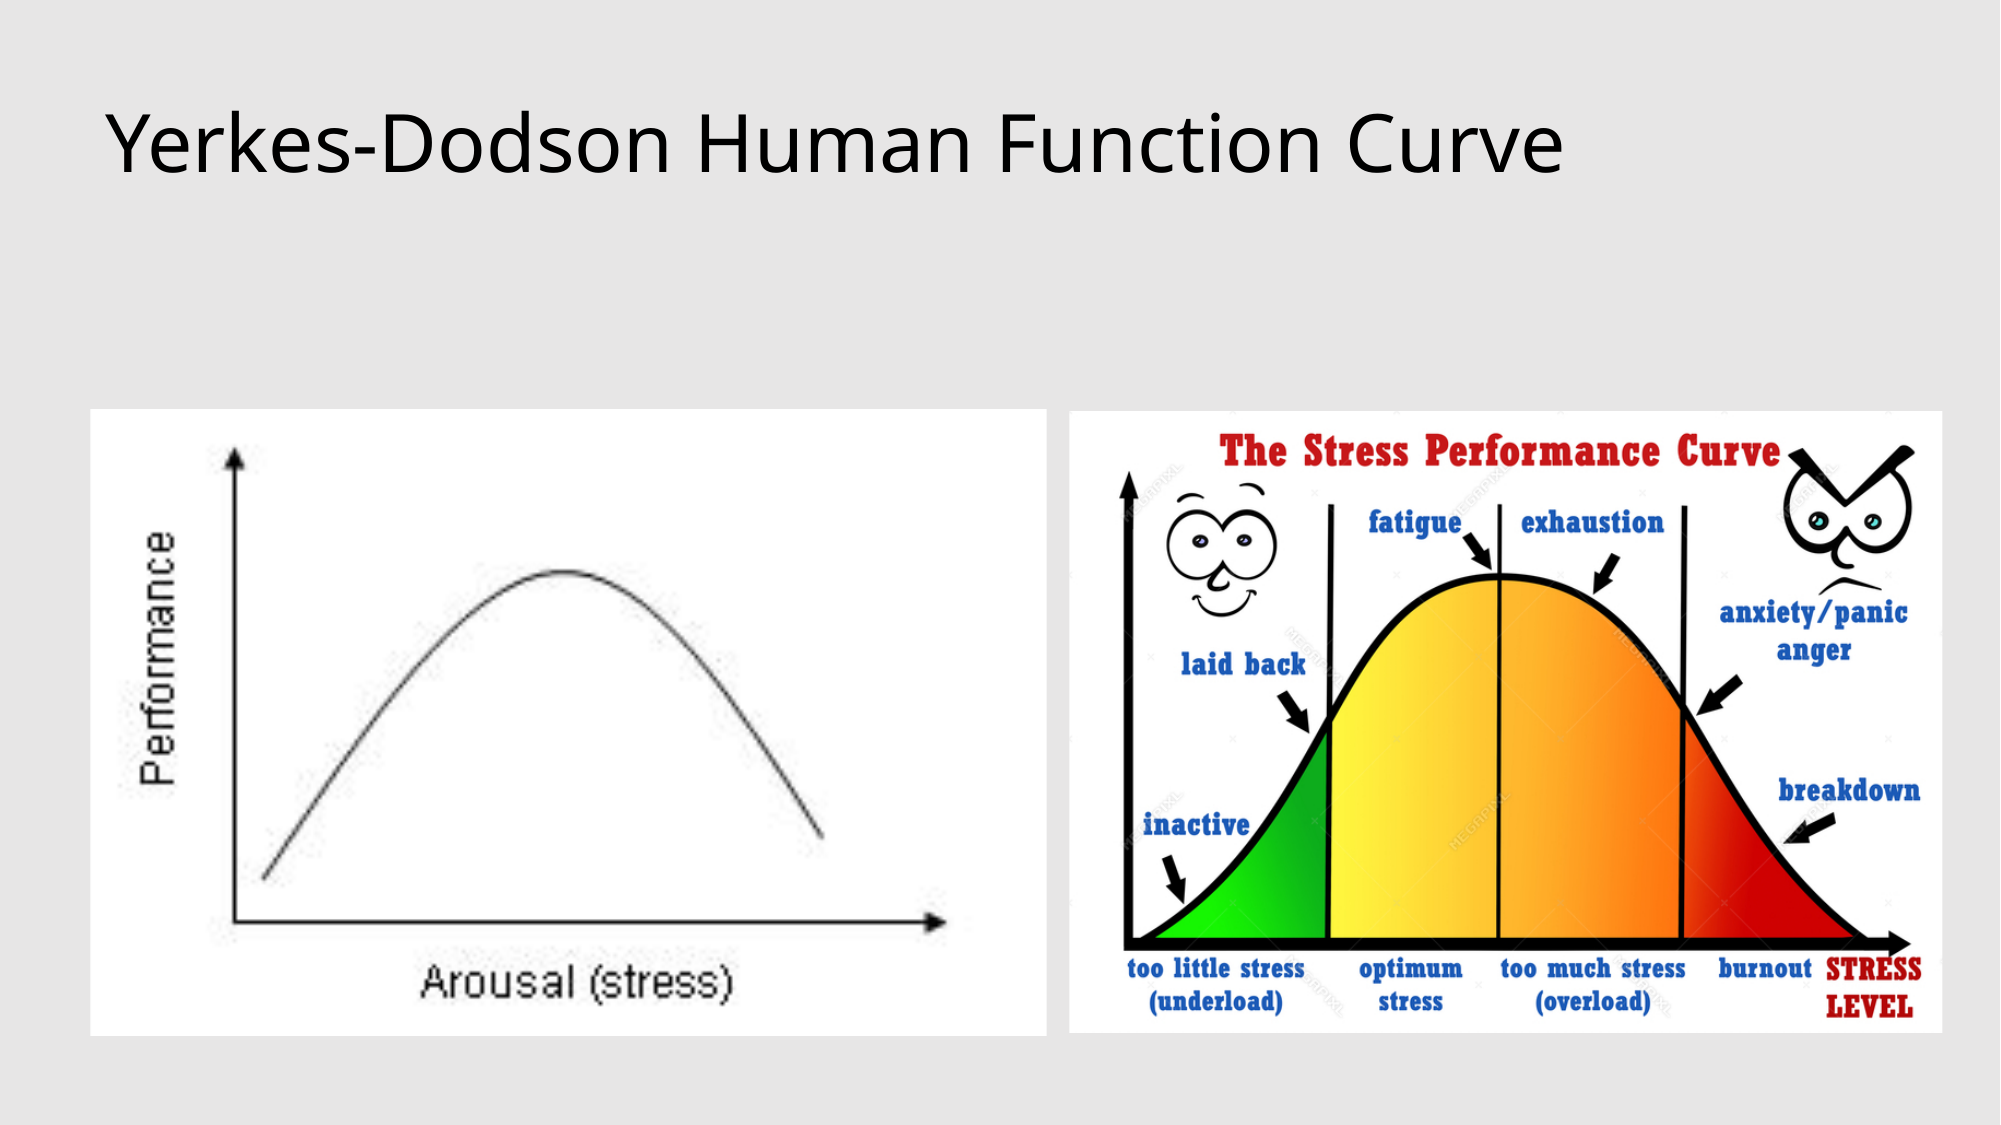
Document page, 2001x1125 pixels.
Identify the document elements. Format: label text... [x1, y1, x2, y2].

title Yerkes-Dodson Human Function Curve [90, 95, 1633, 314]
picture [90, 409, 1047, 1036]
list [1069, 411, 1943, 1033]
